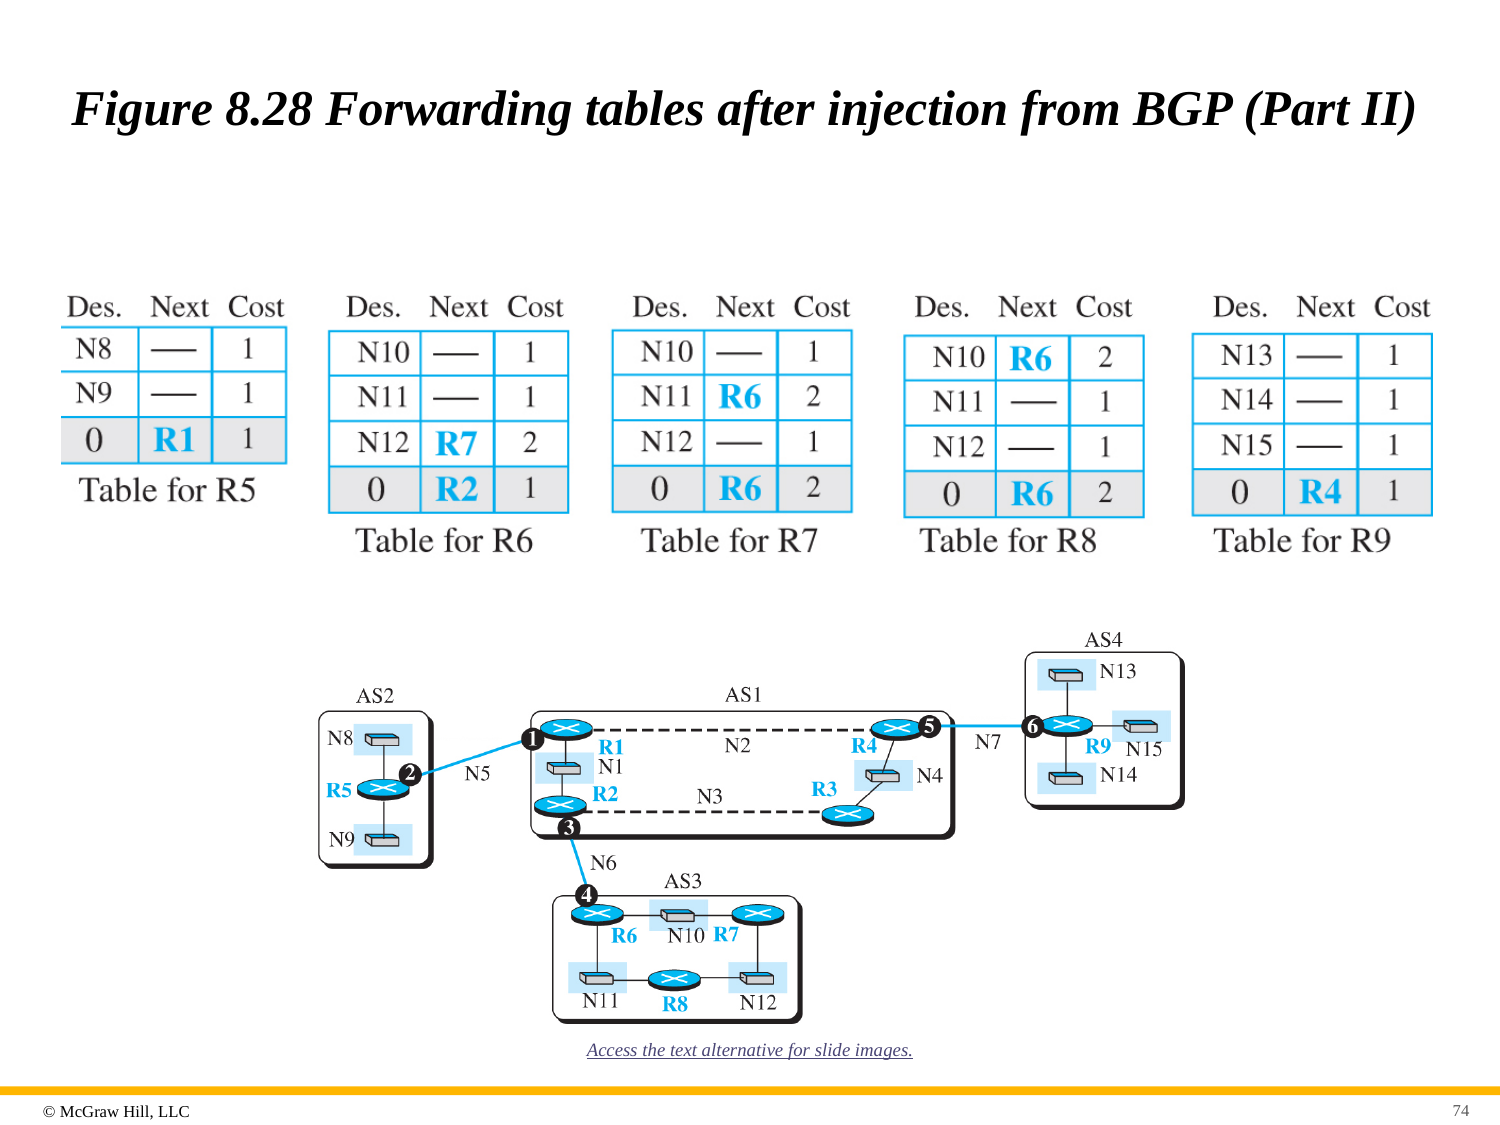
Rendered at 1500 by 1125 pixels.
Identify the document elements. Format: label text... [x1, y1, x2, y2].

slide_number 74 [1418, 1096, 1477, 1123]
title Figure 8.28 Forwarding tables after injection from BGP (Part II) [56, 50, 1444, 162]
picture [315, 631, 1185, 1024]
list Access the text alternative for slide images. [525, 1033, 975, 1066]
picture [60, 286, 1439, 558]
